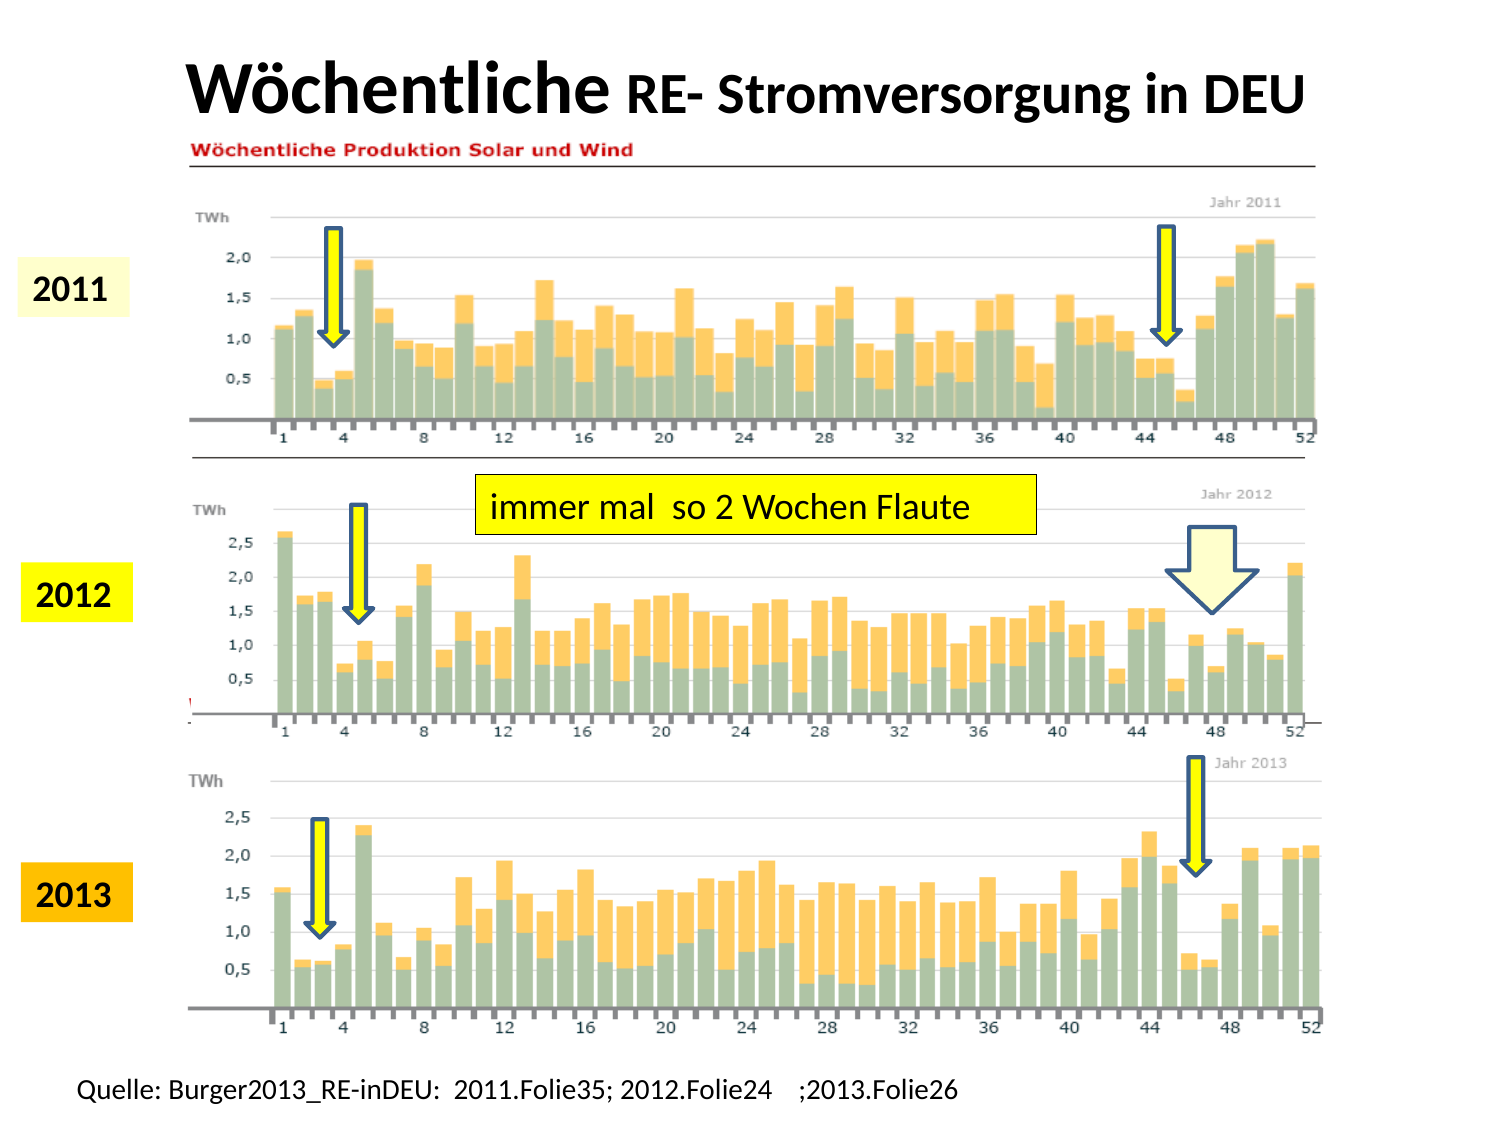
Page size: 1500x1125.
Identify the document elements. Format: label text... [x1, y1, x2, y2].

text_box Wöchentliche RE- Stromversorgung in DEU [113, 31, 1378, 136]
text_box 2011 [17, 257, 130, 317]
text_box Quelle: Burger2013_RE-inDEU: 2011.Folie35; 2012.Folie24 ;2013.Folie26 [76, 1070, 1500, 1106]
text_box 2012 [20, 562, 133, 623]
picture [182, 136, 1326, 1045]
text_box 2013 [20, 862, 133, 923]
